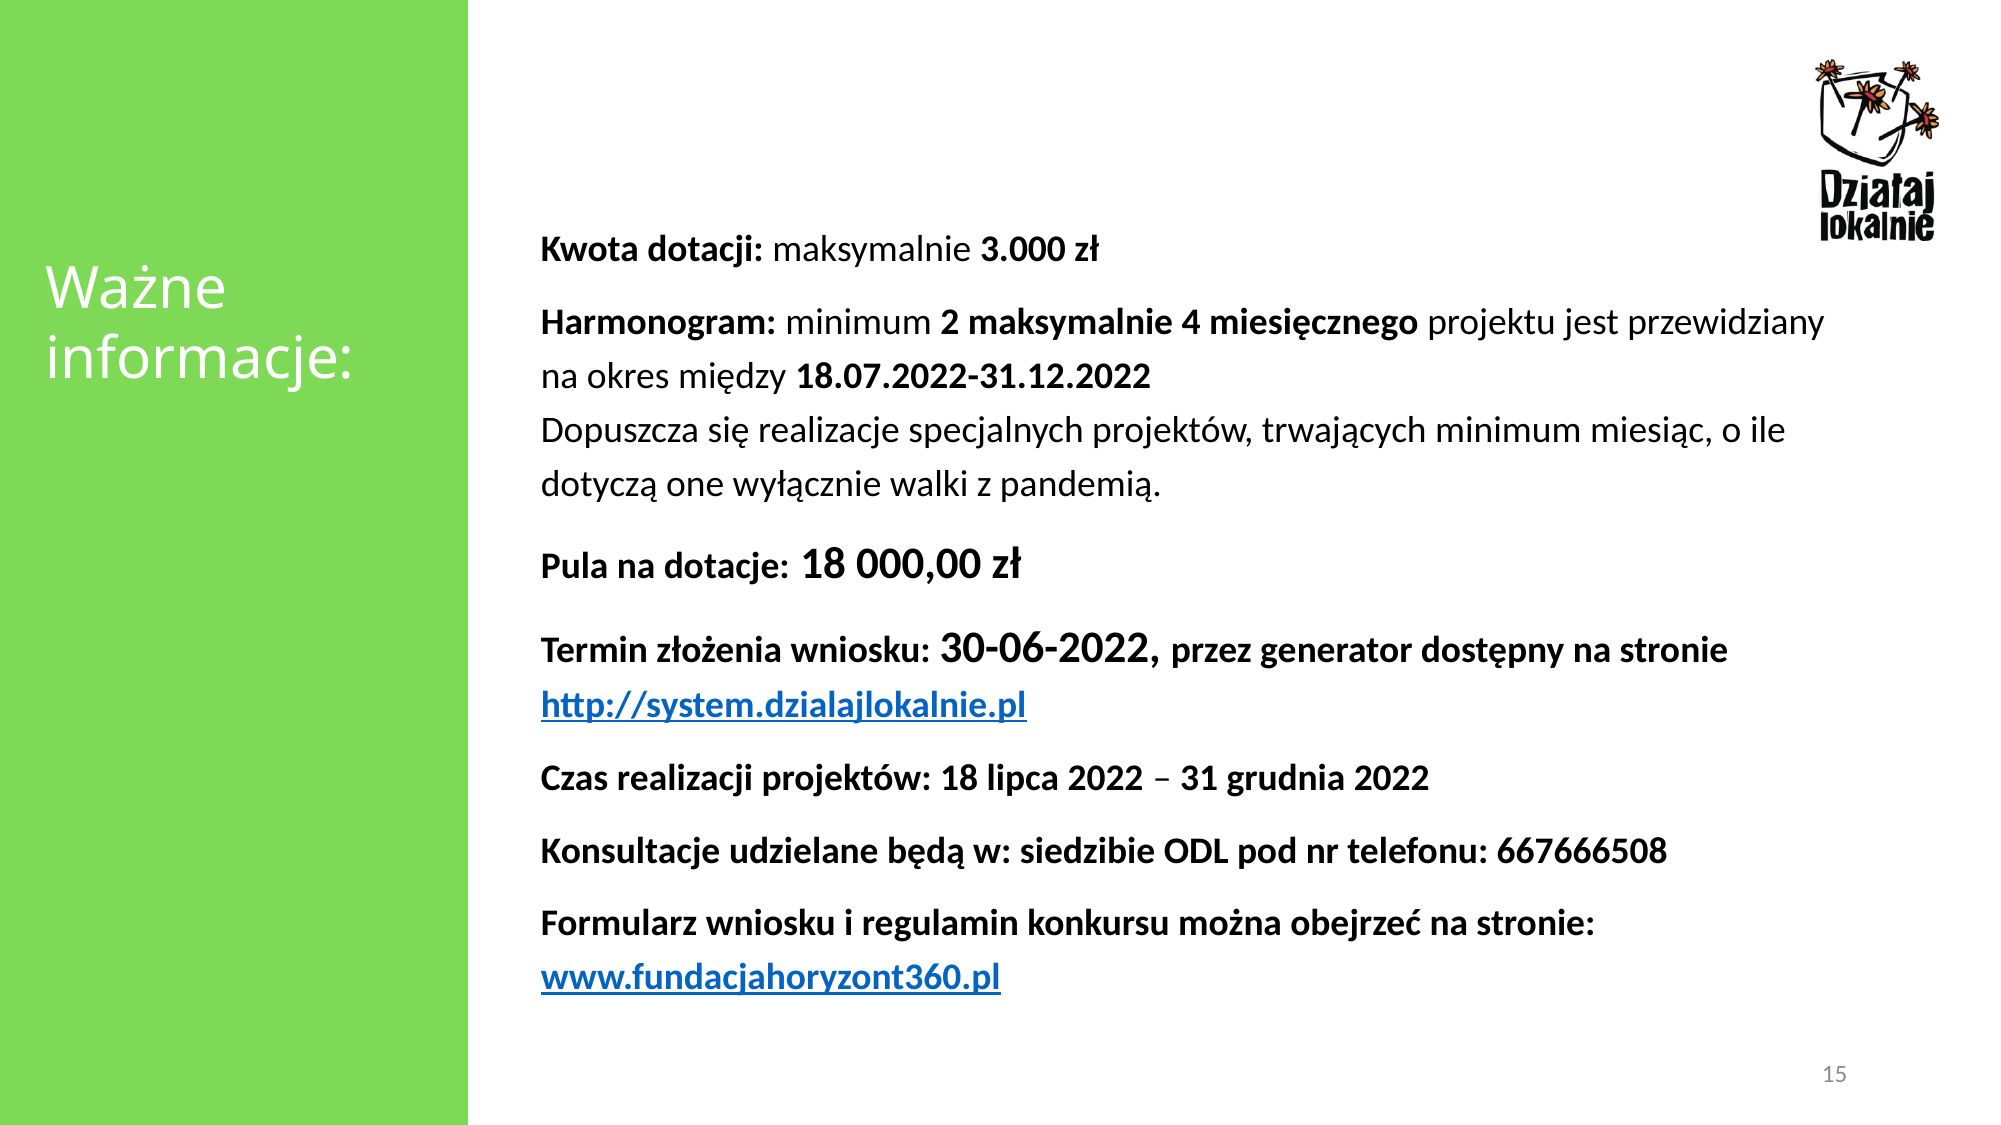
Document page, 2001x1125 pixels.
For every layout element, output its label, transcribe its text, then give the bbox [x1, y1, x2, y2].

picture [1815, 59, 1939, 241]
picture [0, 0, 468, 1125]
text_box Ważne informacje: [30, 242, 423, 398]
slide_number 15 [1412, 1042, 1863, 1103]
list Kwota dotacji: maksymalnie 3.000 zł Harmonogram: minimum 2 maksymalnie 4 miesięcznego projektu jest przewidziany na okres między 18.07.2022-31.12.2022 Dopuszcza się realizacje specjalnych projektów, trwających minimum miesiąc, o ile dotyczą one wyłącznie walki z pandemią. Pula na dotacje: 18 000,00 zł Termin złożenia wniosku: 30-06-2022, przez generator dostępny na stronie http://system.dzialajlokalnie.pl Czas realizacji projektów: 18 lipca 2022 – 31 grudnia 2022 Konsultacje udzielane będą w: siedzibie ODL pod nr telefonu: 667666508 Formularz wniosku i regulamin konkursu można obejrzeć na stronie: www.fundacjahoryzont360.pl [525, 207, 1850, 1008]
